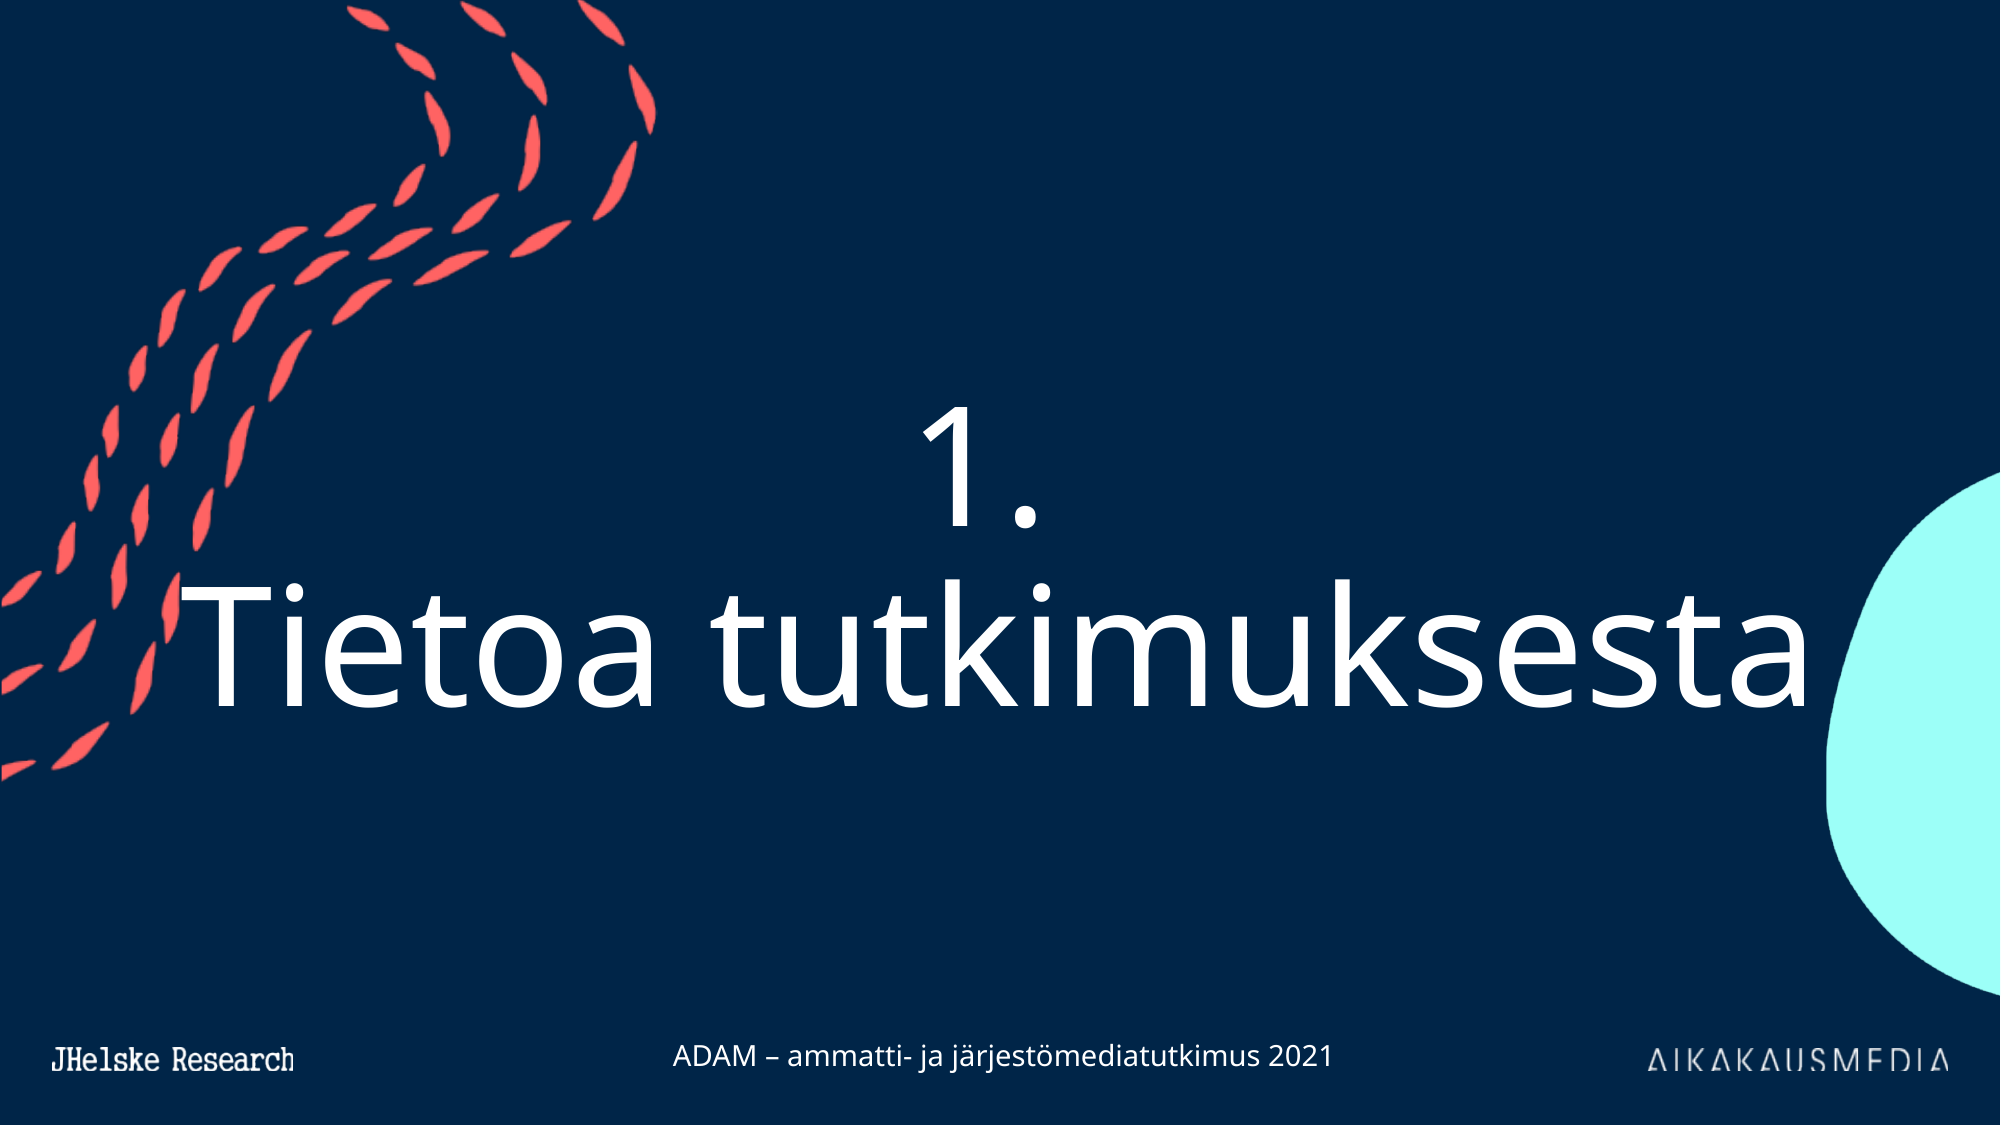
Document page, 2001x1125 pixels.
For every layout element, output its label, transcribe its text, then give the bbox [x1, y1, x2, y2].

picture [1, 0, 683, 809]
title 1. Tietoa tutkimuksesta [137, 265, 1863, 860]
